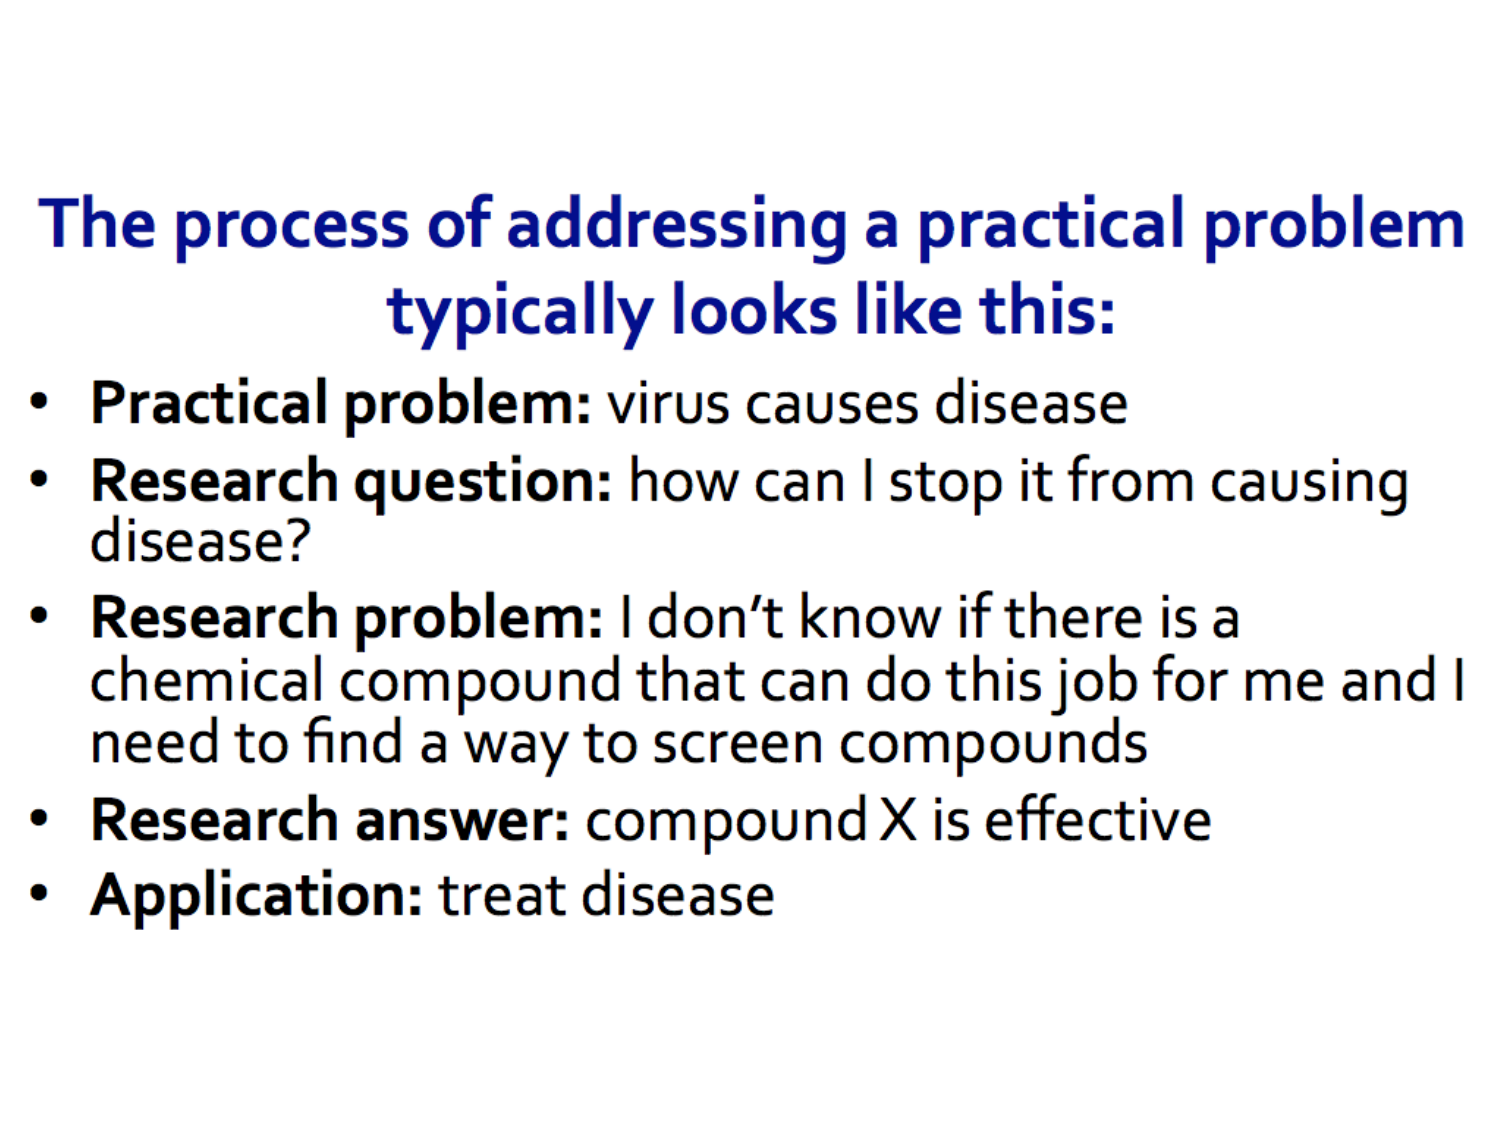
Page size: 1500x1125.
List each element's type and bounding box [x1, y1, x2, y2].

picture [10, 137, 1500, 974]
